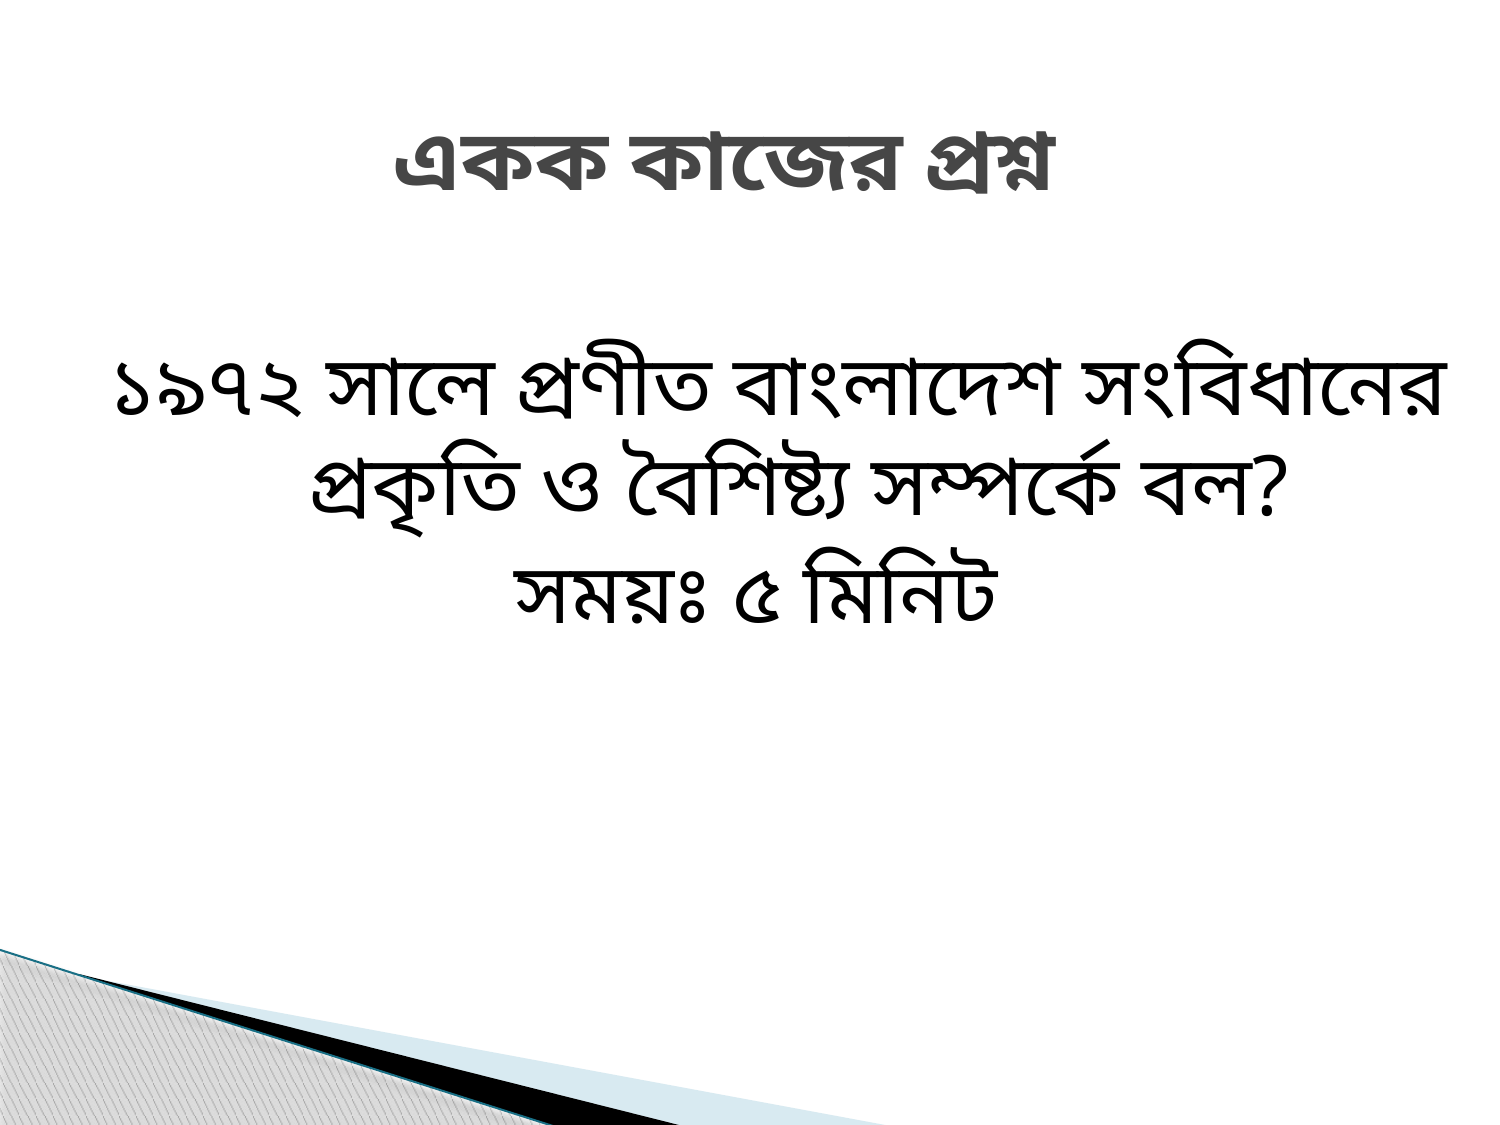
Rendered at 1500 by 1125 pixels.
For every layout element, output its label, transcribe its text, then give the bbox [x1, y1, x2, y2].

title একক কাজের প্রশ্ন [362, 62, 1088, 250]
list ১৯৭২ সালে প্রণীত বাংলাদেশ সংবিধানের প্রকৃতি ও বৈশিষ্ট্য সম্পর্কে বল? সময়ঃ ৫ মিনিট [62, 324, 1475, 800]
